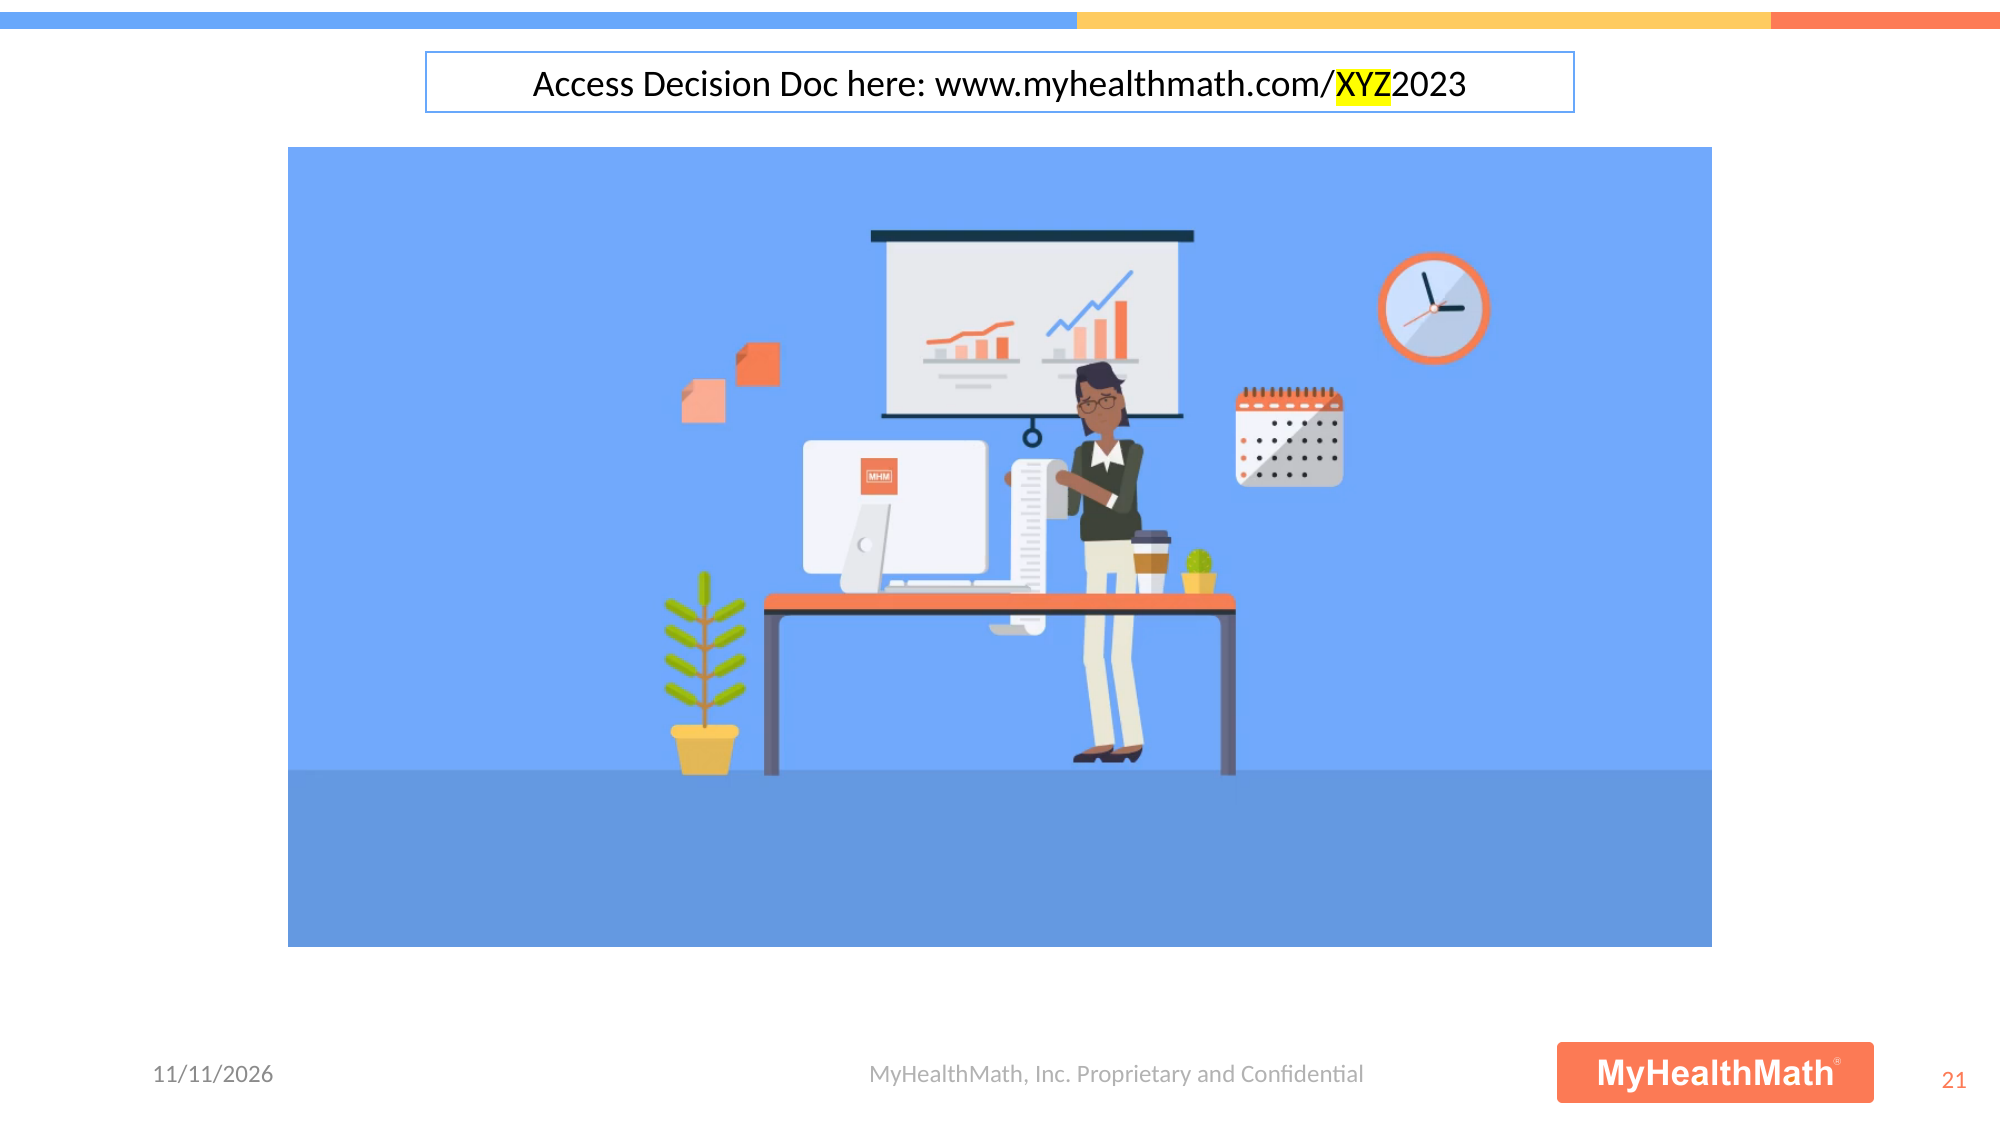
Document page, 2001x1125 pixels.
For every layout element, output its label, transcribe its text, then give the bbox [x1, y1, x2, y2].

text_box Access Decision Doc here: www.myhealthmath.com/XYZ2023 [425, 51, 1575, 113]
picture [1557, 1042, 1874, 1048]
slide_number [137, 1042, 588, 1103]
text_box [287, 146, 1713, 948]
footer MyHealthMath, Inc. Proprietary and Confidential [779, 1042, 1455, 1103]
slide_number 21 [1532, 1048, 1983, 1108]
